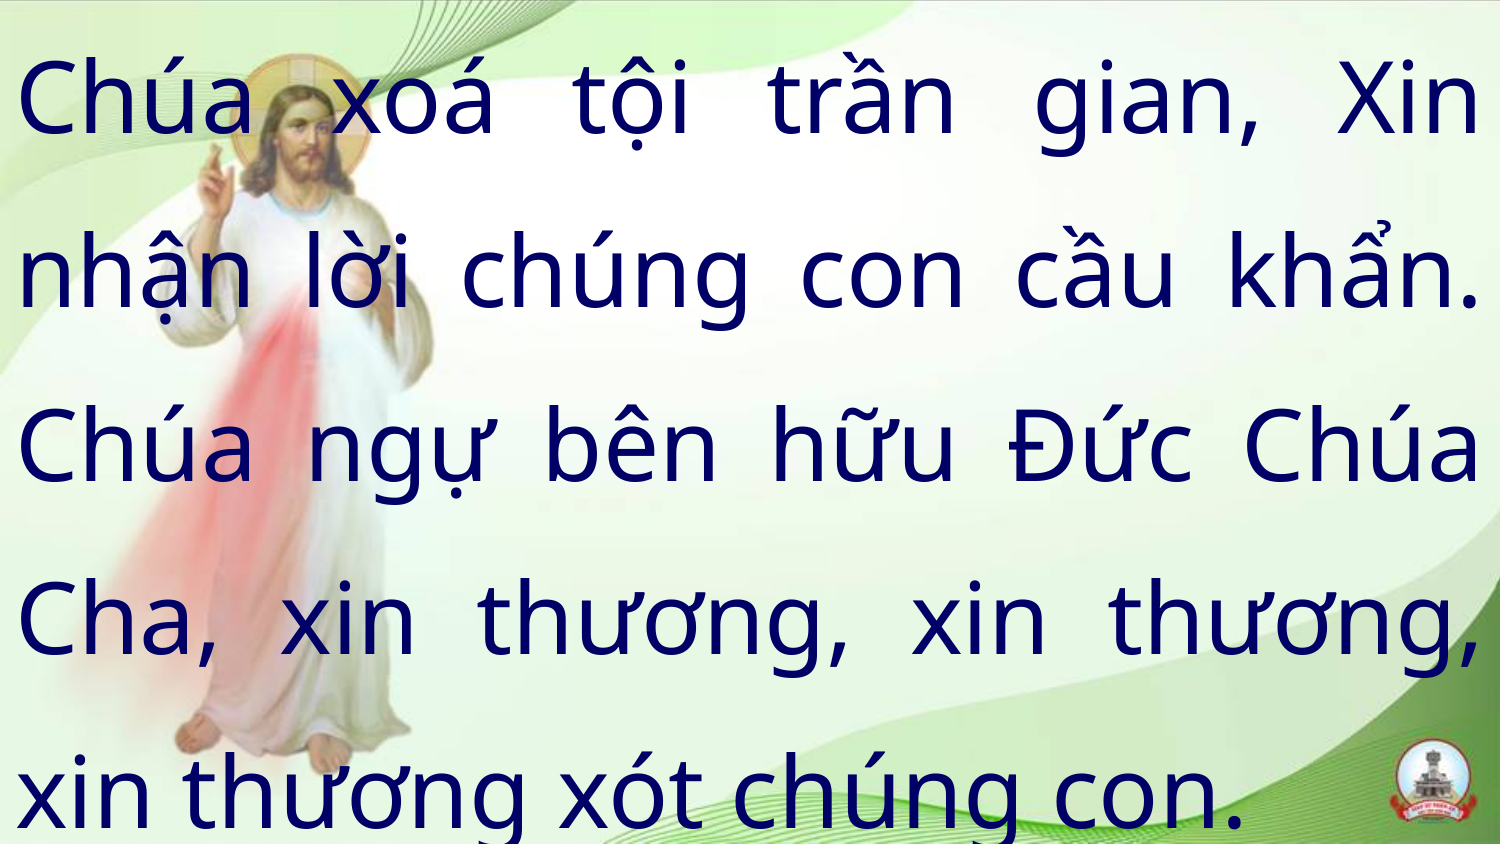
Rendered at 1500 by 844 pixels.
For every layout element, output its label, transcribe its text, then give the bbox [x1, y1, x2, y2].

list Chúa xoá tội trần gian, Xin nhận lời chúng con cầu khẩn. Chúa ngự bên hữu Đức Chúa Cha, xin thương, xin thương, xin thương xót chúng con. [0, 0, 1500, 844]
